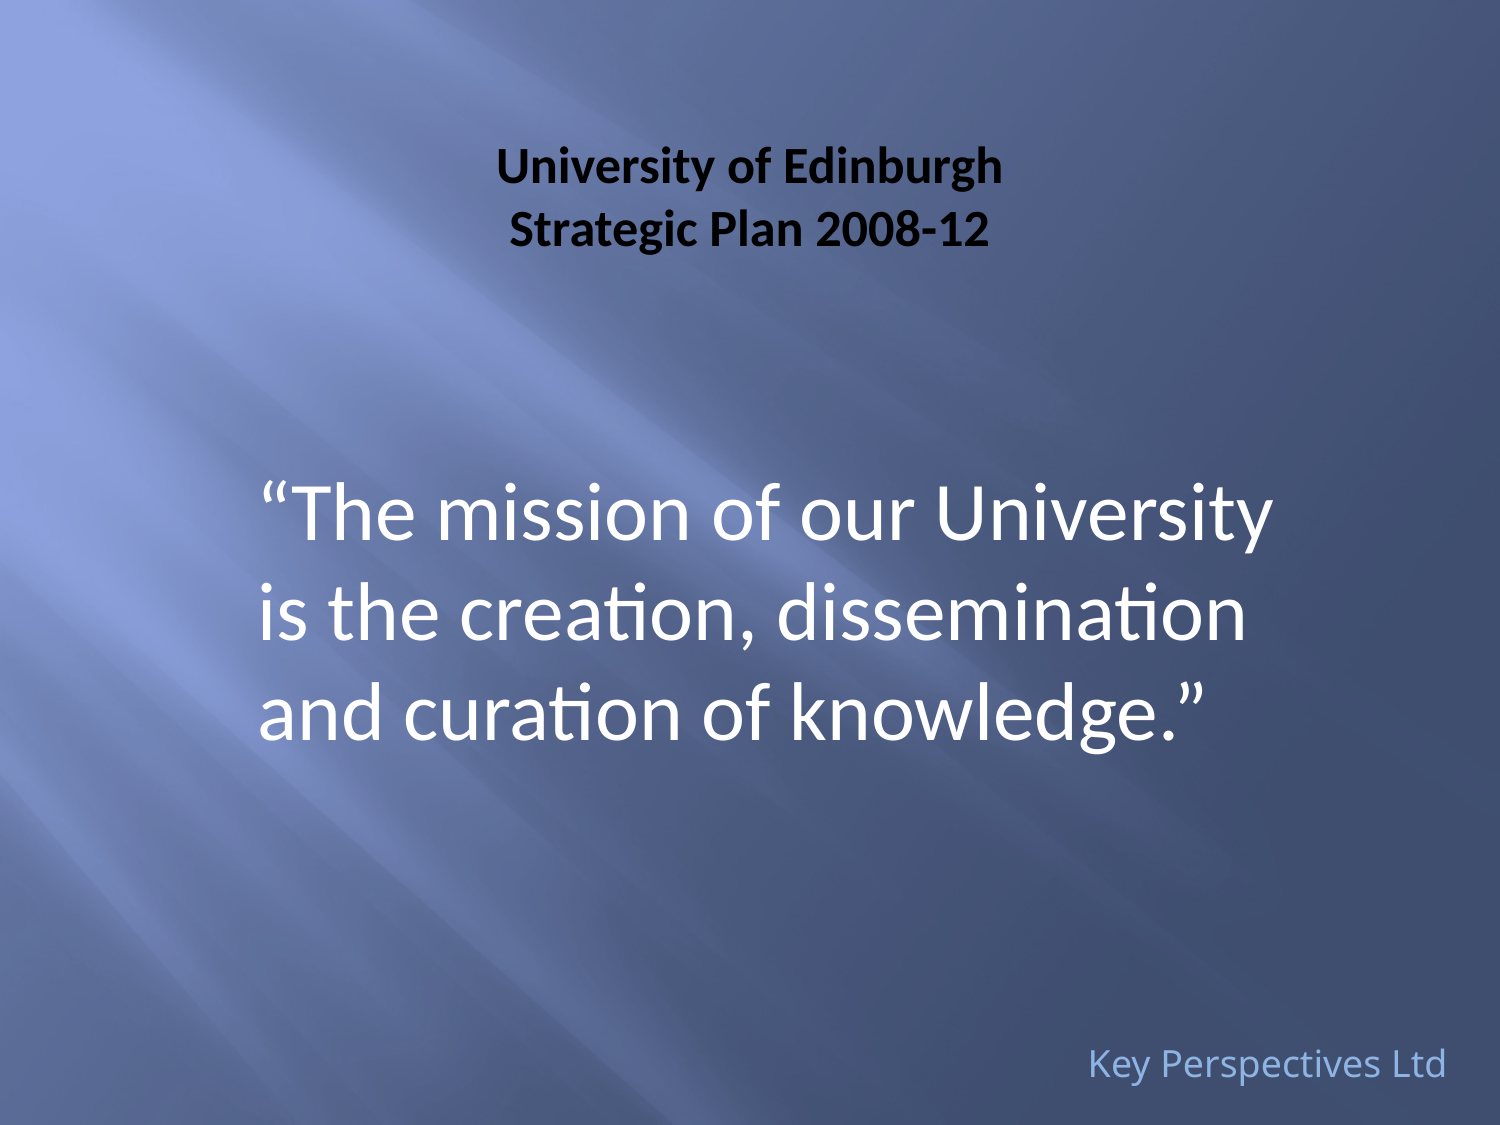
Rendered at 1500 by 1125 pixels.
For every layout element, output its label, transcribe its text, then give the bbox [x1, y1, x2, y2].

title University of Edinburgh Strategic Plan 2008-12 [75, 75, 1425, 313]
text_box Key Perspectives Ltd [1024, 1032, 1463, 1092]
list “The mission of our University is the creation, dissemination and curation of knowledge.” [152, 450, 1295, 888]
